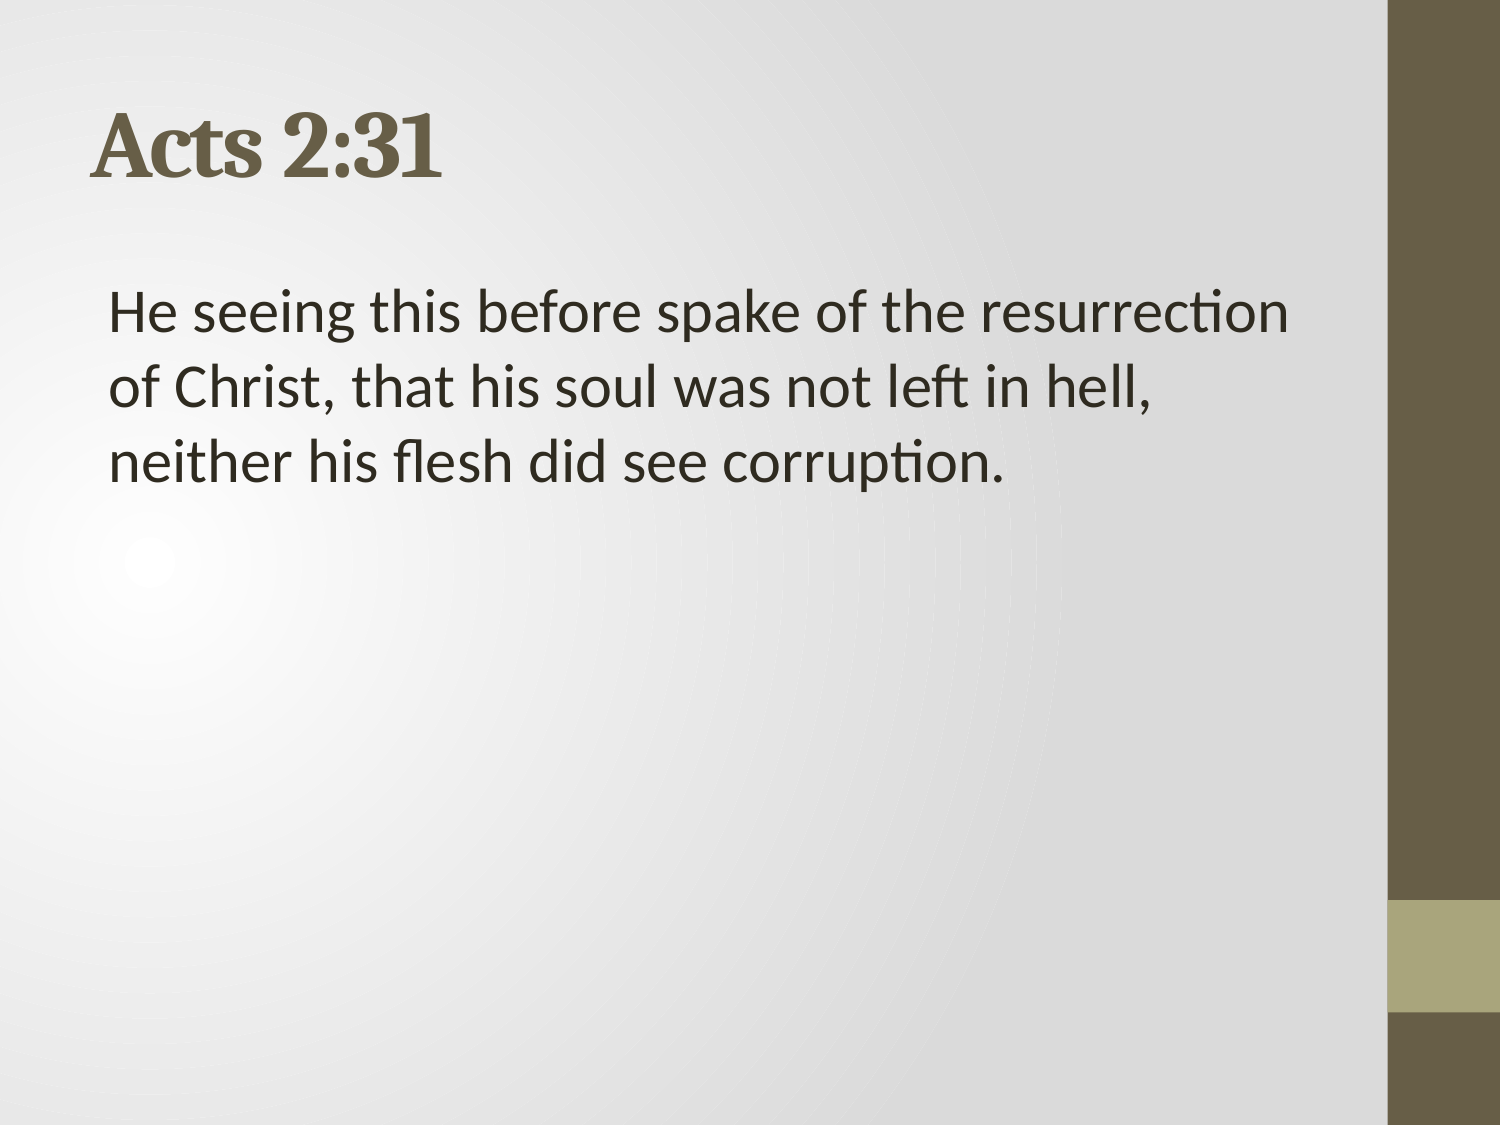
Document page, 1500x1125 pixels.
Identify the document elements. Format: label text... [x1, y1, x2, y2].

list He seeing this before spake of the resurrection of Christ, that his soul was not left in hell, neither his flesh did see corruption. [75, 262, 1325, 538]
title Acts 2:31 [75, 45, 1325, 233]
